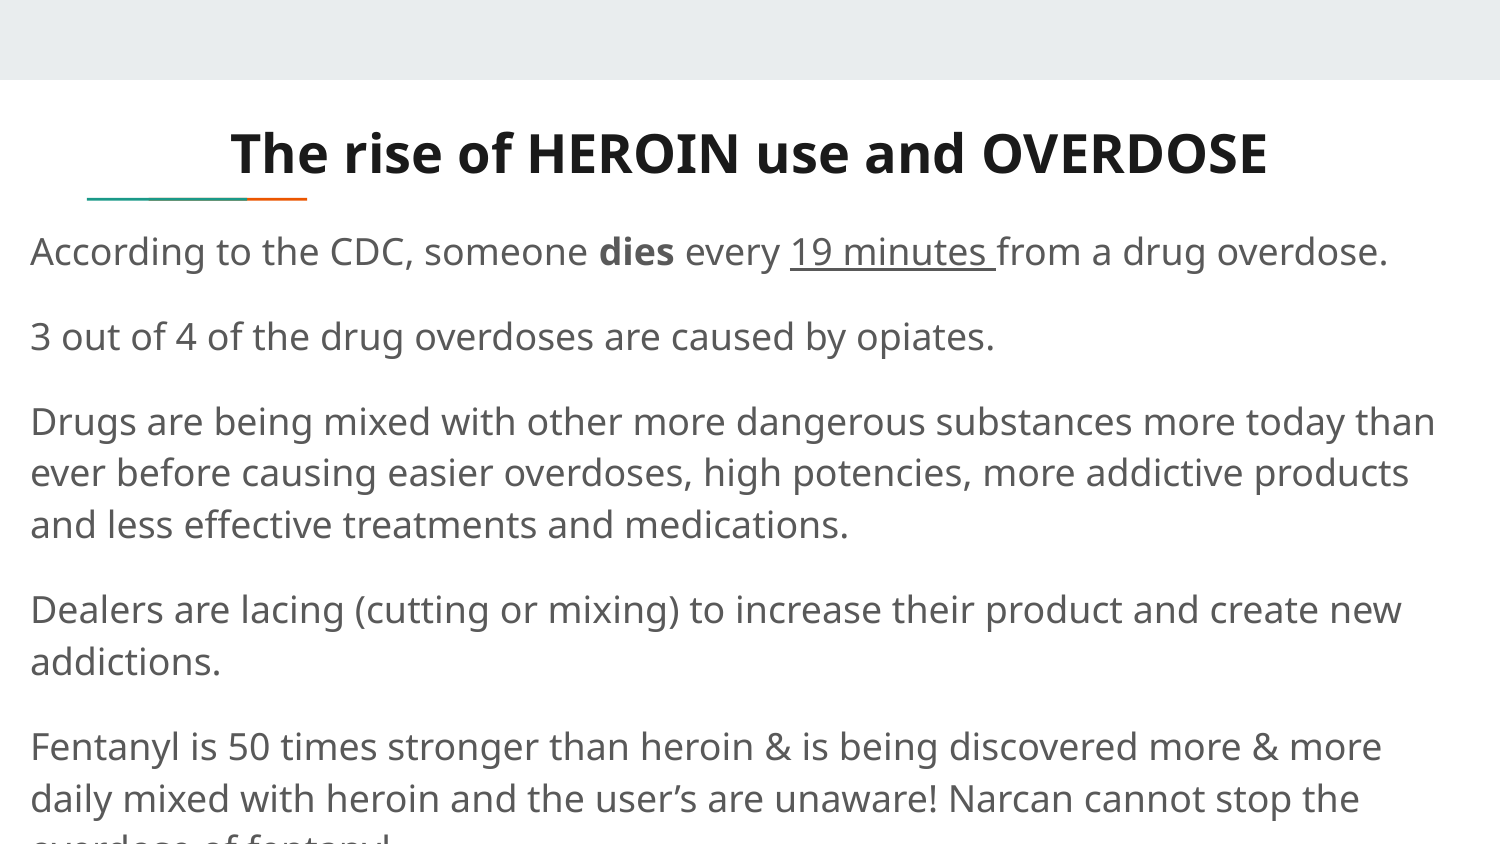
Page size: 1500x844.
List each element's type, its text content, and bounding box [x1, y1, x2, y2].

title The rise of HEROIN use and OVERDOSE [119, 104, 1381, 193]
list According to the CDC, someone dies every 19 minutes from a drug overdose. 3 out of 4 of the drug overdoses are caused by opiates. Drugs are being mixed with other more dangerous substances more today than ever before causing easier overdoses, high potencies, more addictive products and less effective treatments and medications. Dealers are lacing (cutting or mixing) to increase their product and create new addictions. Fentanyl is 50 times stronger than heroin & is being discovered more & more daily mixed with heroin and the user’s are unaware! Narcan cannot stop the overdose of fentanyl. [15, 205, 1486, 764]
